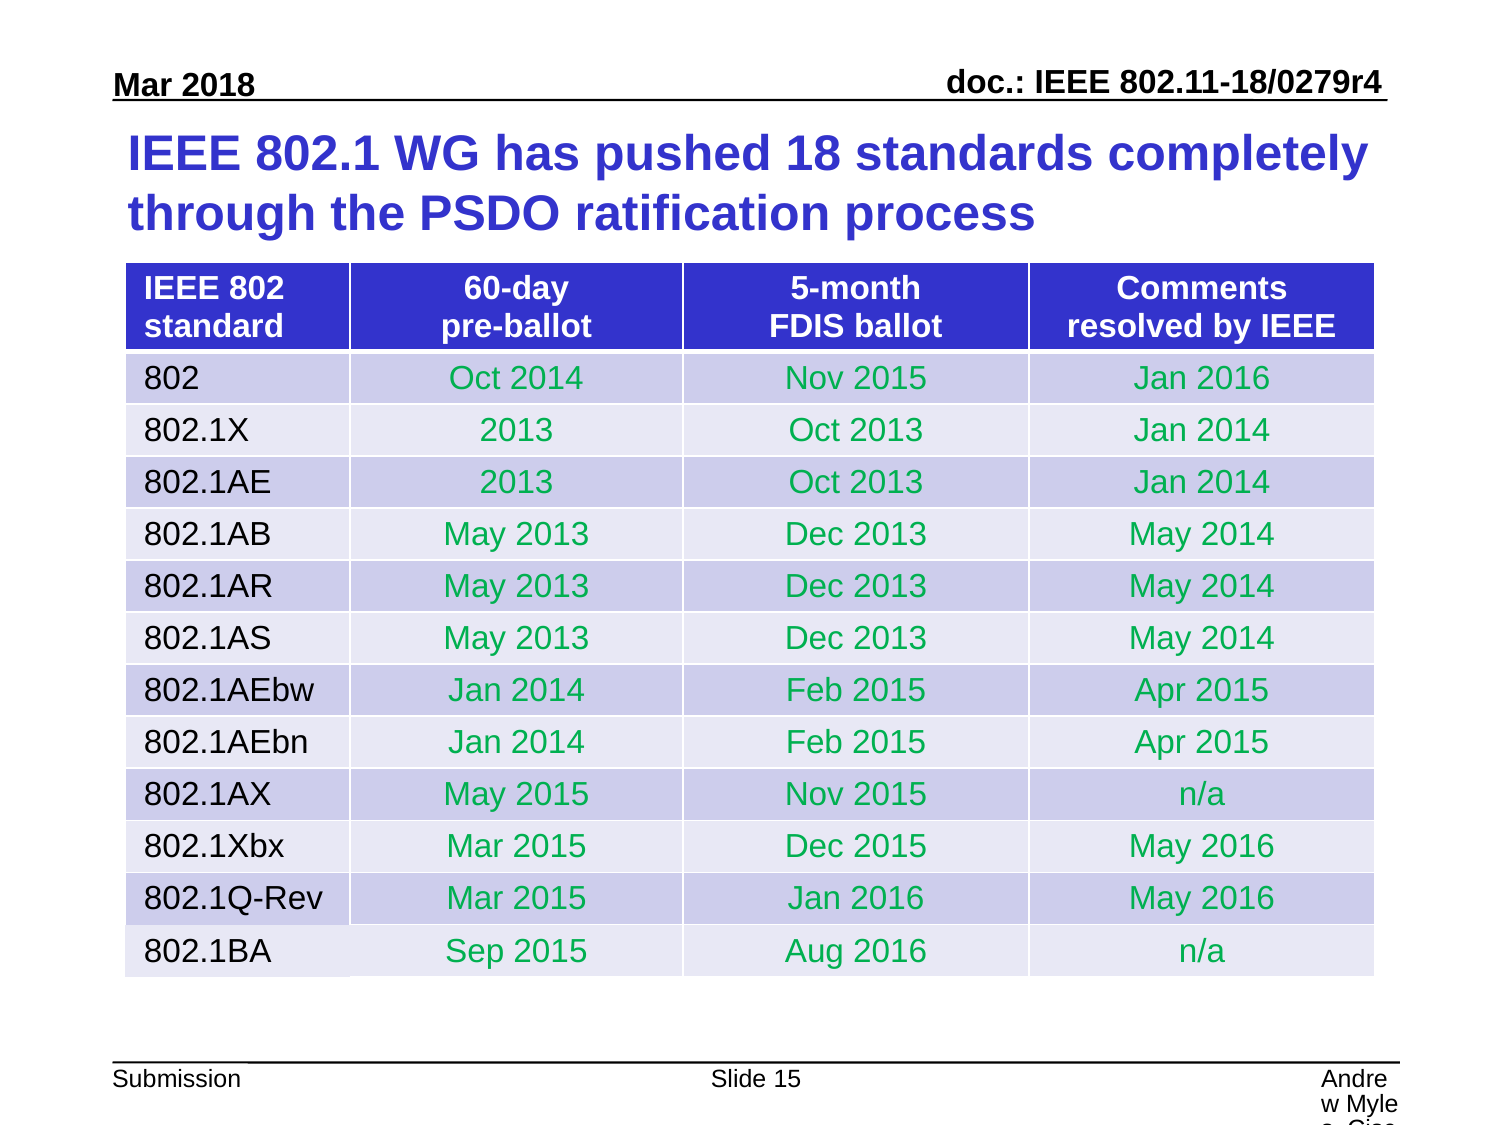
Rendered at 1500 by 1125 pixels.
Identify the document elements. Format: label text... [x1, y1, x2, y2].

table_cell Oct 2014 [351, 354, 682, 403]
footer Andrew Myles, Cisco [1320, 1061, 1402, 1093]
table_cell Dec 2015 [684, 821, 1028, 872]
table_cell 802.1AE [126, 457, 349, 507]
table_cell 802.1AS [126, 613, 349, 663]
table_cell 802.1X [126, 405, 349, 455]
table_cell May 2016 [1030, 821, 1374, 872]
table_cell May 2015 [351, 769, 682, 820]
table_cell Mar 2015 [351, 873, 682, 924]
table_cell 802 [126, 354, 349, 403]
table_cell 2013 [351, 457, 682, 507]
table_cell 2013 [351, 405, 682, 455]
table_cell 802.1AEbn [126, 717, 349, 767]
table_cell Feb 2015 [684, 717, 1028, 767]
table_cell Jan 2014 [1030, 457, 1374, 507]
table_cell Dec 2013 [684, 613, 1028, 663]
table_header IEEE 802 standard [126, 263, 349, 349]
table_cell Jan 2014 [351, 717, 682, 767]
table_cell May 2014 [1030, 613, 1374, 663]
table_cell 802.1AB [126, 509, 349, 559]
table_cell 802.1Xbx [126, 821, 349, 872]
table_cell Jan 2014 [1030, 405, 1374, 455]
table_cell Jan 2016 [1030, 354, 1374, 403]
slide_number Slide 15 [709, 1061, 803, 1093]
table_cell Jan 2014 [351, 665, 682, 715]
table_cell May 2014 [1030, 509, 1374, 559]
table_cell n/a [1030, 769, 1374, 820]
table_cell Nov 2015 [684, 769, 1028, 820]
table_header 60-day pre-ballot [351, 263, 682, 349]
table_cell 802.1AEbw [126, 665, 349, 715]
table_header 5-month FDIS ballot [684, 263, 1028, 349]
table_cell Jan 2016 [684, 873, 1028, 924]
table_cell Feb 2015 [684, 665, 1028, 715]
table_cell Dec 2013 [684, 561, 1028, 611]
table_cell Mar 2015 [351, 821, 682, 872]
table_cell May 2013 [351, 561, 682, 611]
title IEEE 802.1 WG has pushed 18 standards completely through the PSDO ratification process [112, 112, 1388, 288]
table_cell Dec 2013 [684, 509, 1028, 559]
table_cell Oct 2013 [684, 457, 1028, 507]
table_cell n/a [1030, 925, 1374, 976]
table_cell Apr 2015 [1030, 717, 1374, 767]
table_cell May 2014 [1030, 561, 1374, 611]
table_cell Aug 2016 [684, 925, 1028, 976]
table_cell 802.1AX [126, 769, 349, 820]
table_header Comments resolved by IEEE [1030, 263, 1374, 349]
table_cell Oct 2013 [684, 405, 1028, 455]
table_cell May 2016 [1030, 873, 1374, 924]
table_cell May 2013 [351, 613, 682, 663]
table_cell Nov 2015 [684, 354, 1028, 403]
table_cell 802.1Q-Rev [126, 873, 349, 925]
table_cell 802.1BA [125, 925, 350, 977]
table_cell Sep 2015 [350, 925, 682, 976]
table_cell Apr 2015 [1030, 665, 1374, 715]
table_cell 802.1AR [126, 561, 349, 611]
table_cell May 2013 [351, 509, 682, 559]
